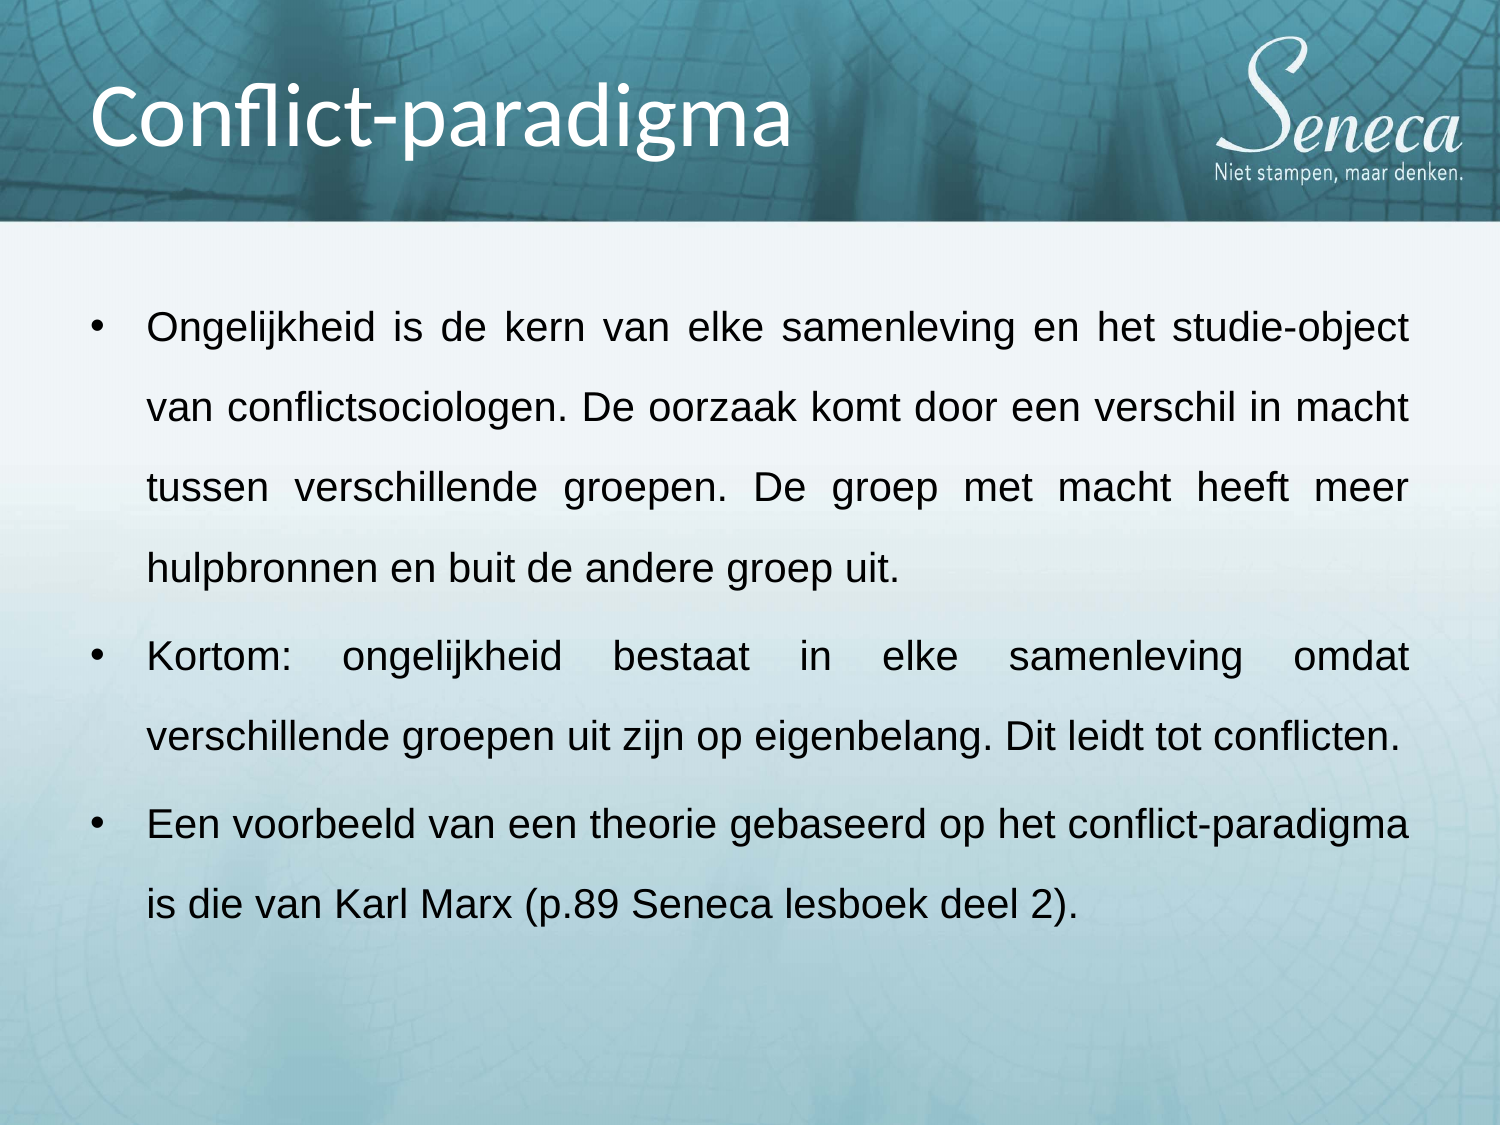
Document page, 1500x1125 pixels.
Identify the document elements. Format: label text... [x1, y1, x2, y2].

list Ongelijkheid is de kern van elke samenleving en het studie-object van conflictsociologen. De oorzaak komt door een verschil in macht tussen verschillende groepen. De groep met macht heeft meer hulpbronnen en buit de andere groep uit. Kortom: ongelijkheid bestaat in elke samenleving omdat verschillende groepen uit zijn op eigenbelang. Dit leidt tot conflicten. Een voorbeeld van een theorie gebaseerd op het conflict-paradigma is die van Karl Marx (p.89 Seneca lesboek deel 2). [75, 262, 1425, 1080]
title Conflict-paradigma [75, 0, 1152, 220]
picture [0, 0, 1500, 1125]
